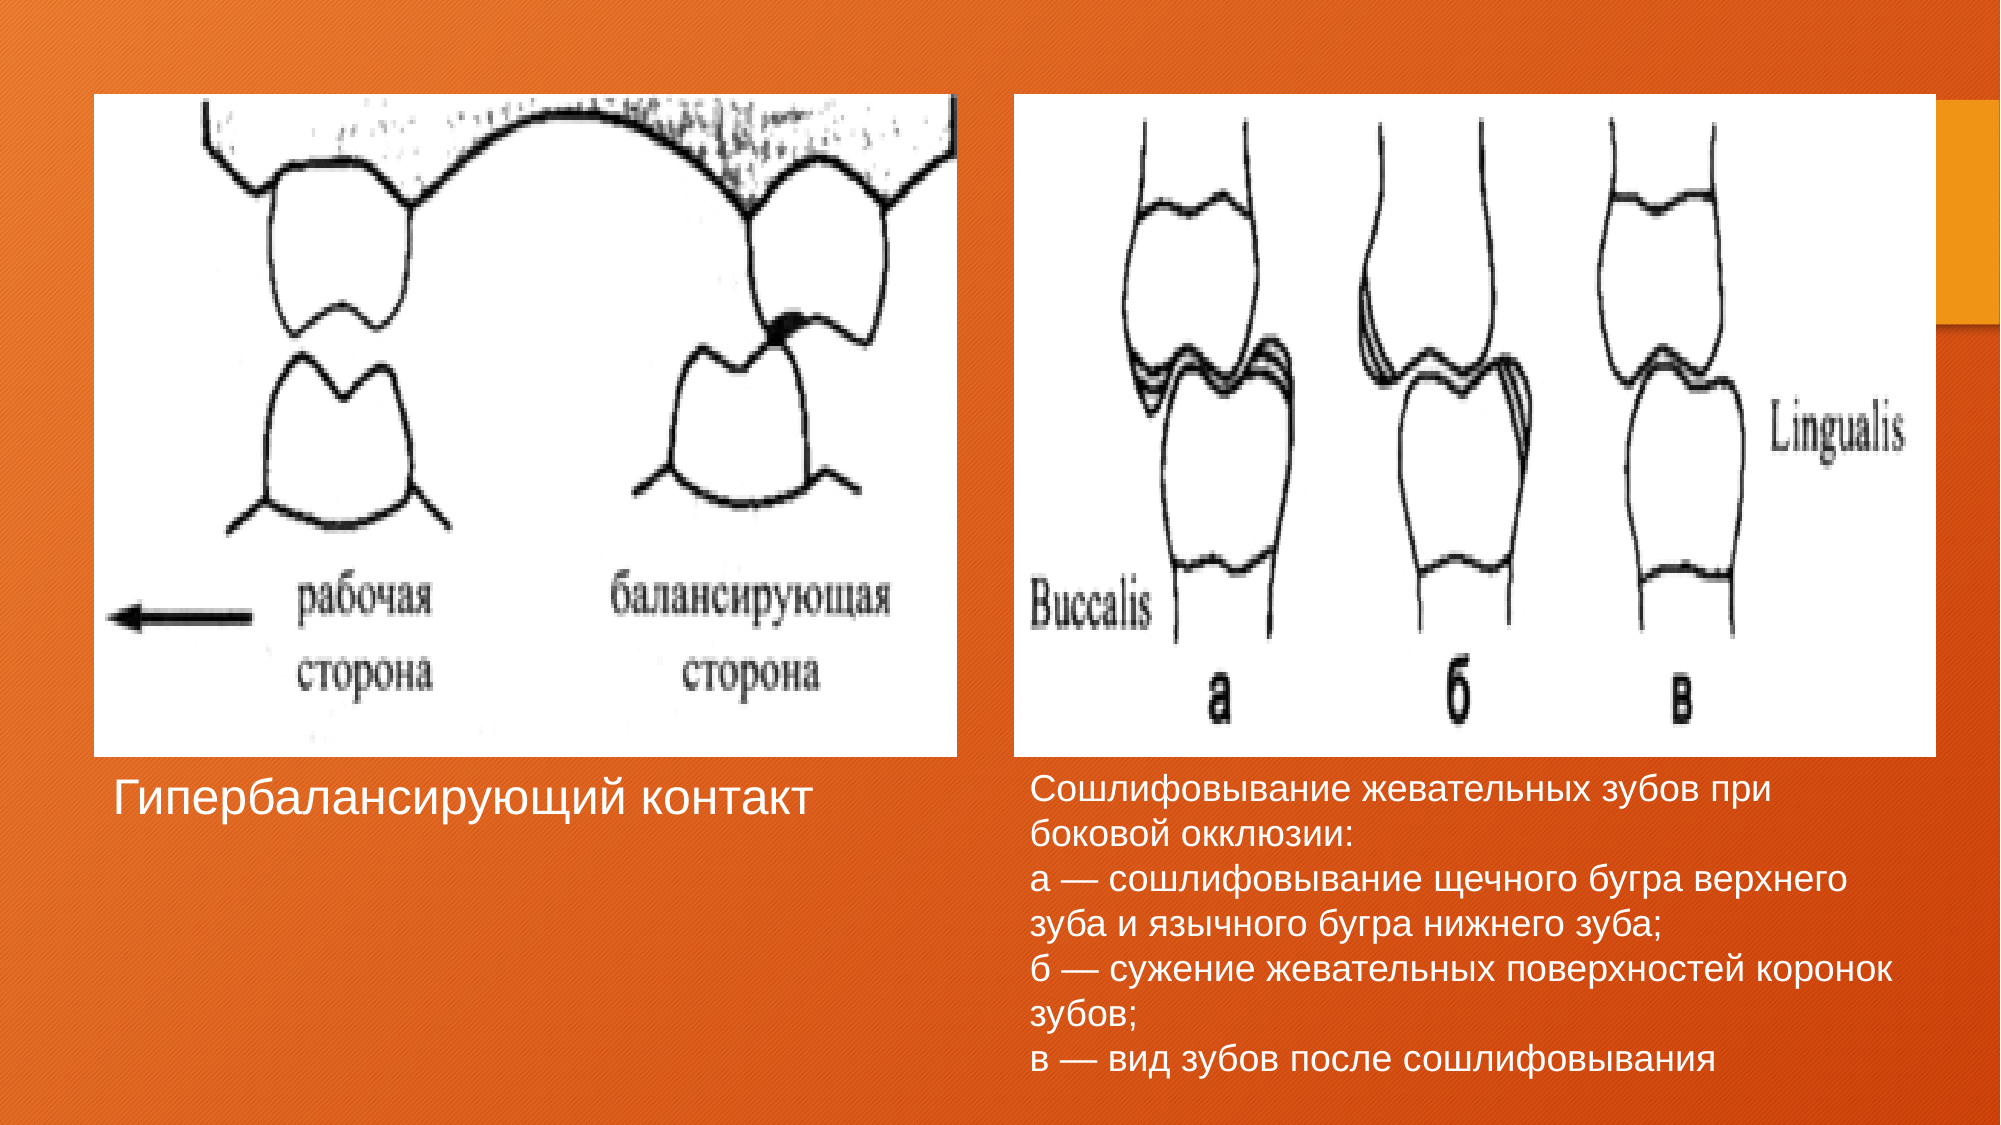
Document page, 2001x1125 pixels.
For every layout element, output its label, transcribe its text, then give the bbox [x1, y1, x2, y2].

picture [1014, 94, 2000, 757]
text_box Сошлифовывание жевательных зубов при боковой окклюзии: а — сошлифовывание щечного бугра верхнего зуба и язычного бугра нижнего зуба; б — сужение жевательных поверхностей коронок зубов; в — вид зубов после сошлифовывания [1014, 757, 1936, 1087]
text_box Гипербалансирующий контакт [97, 757, 830, 832]
picture [93, 94, 958, 757]
